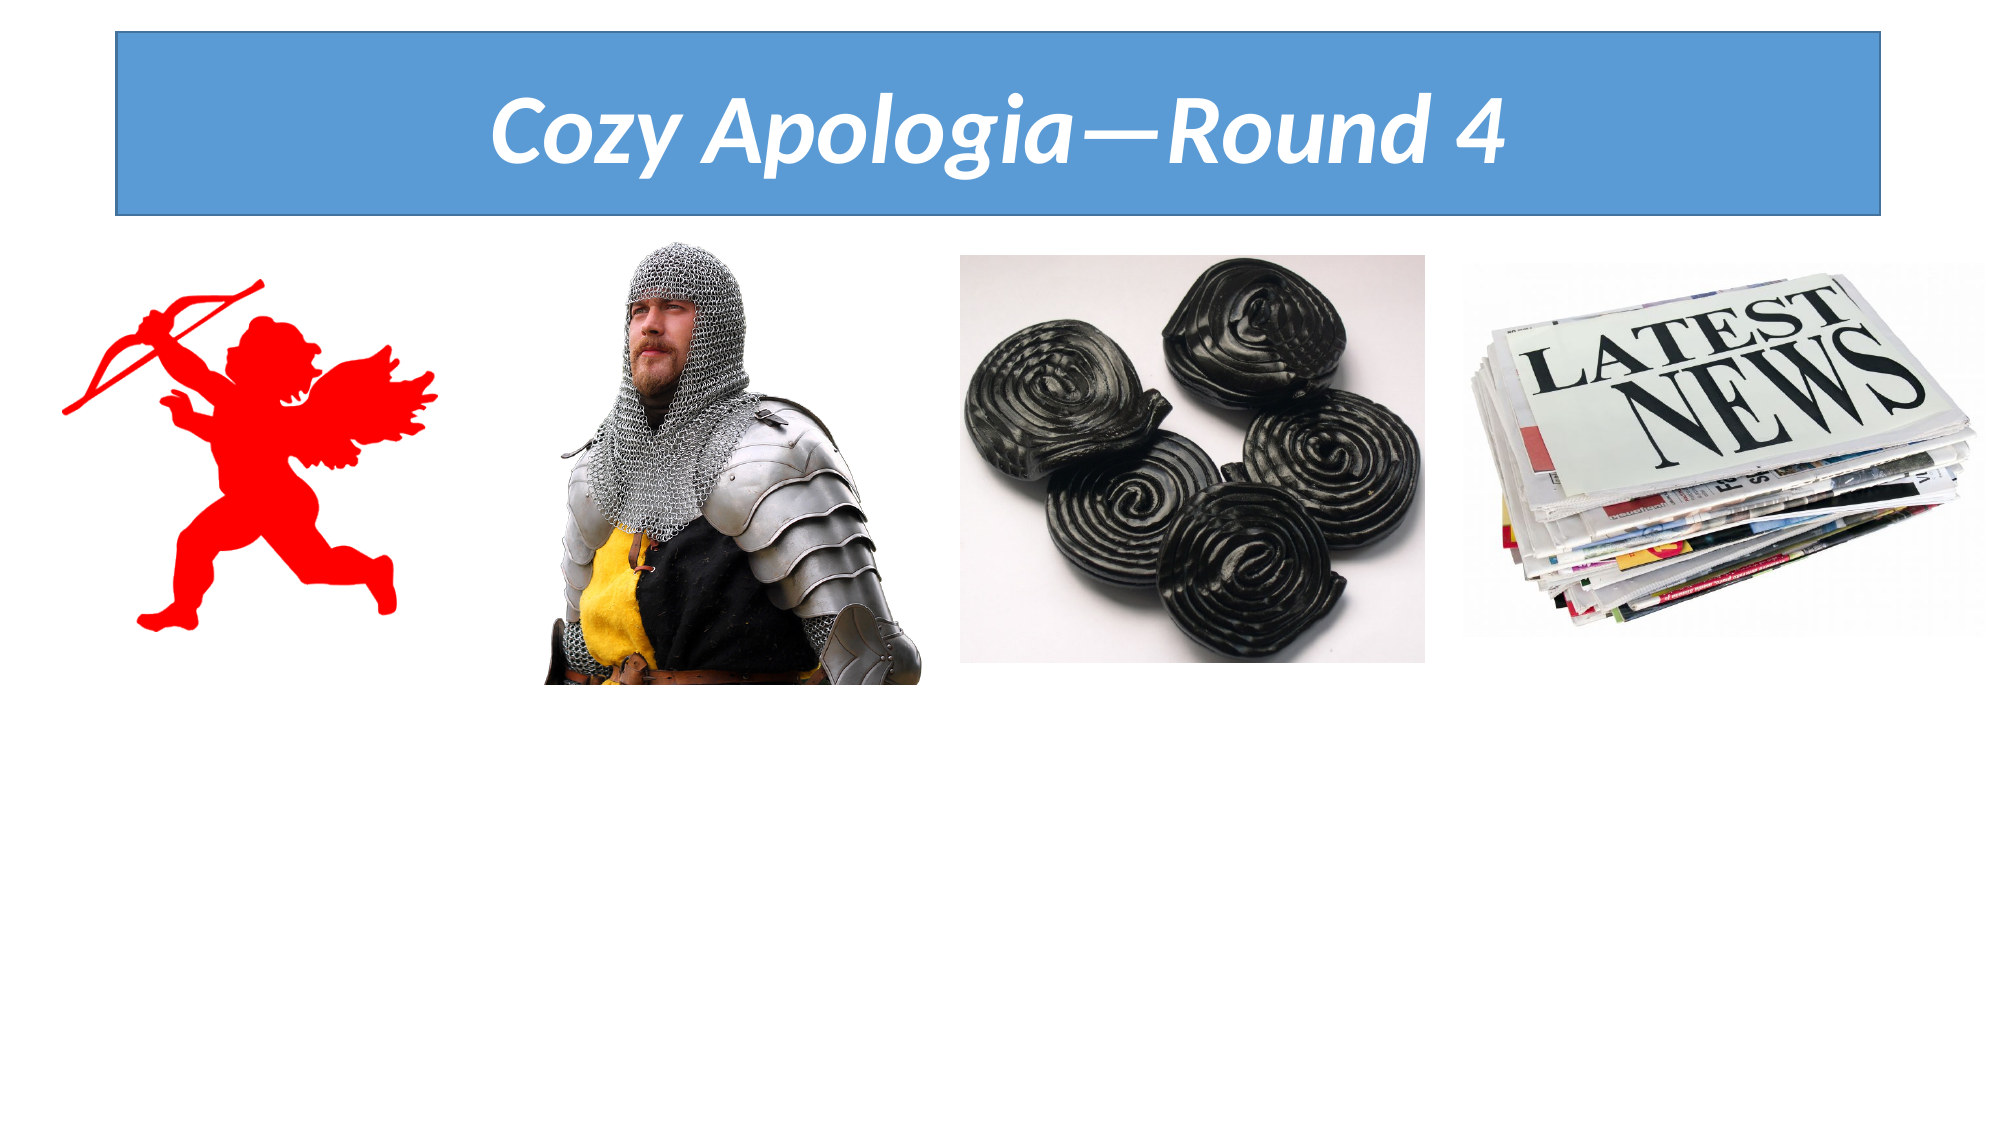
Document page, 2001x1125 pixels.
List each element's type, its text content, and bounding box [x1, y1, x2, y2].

picture [61, 279, 438, 632]
text_box Cozy Apologia—Round 4 [115, 31, 1881, 216]
picture [1463, 263, 1985, 637]
picture [489, 190, 1425, 685]
